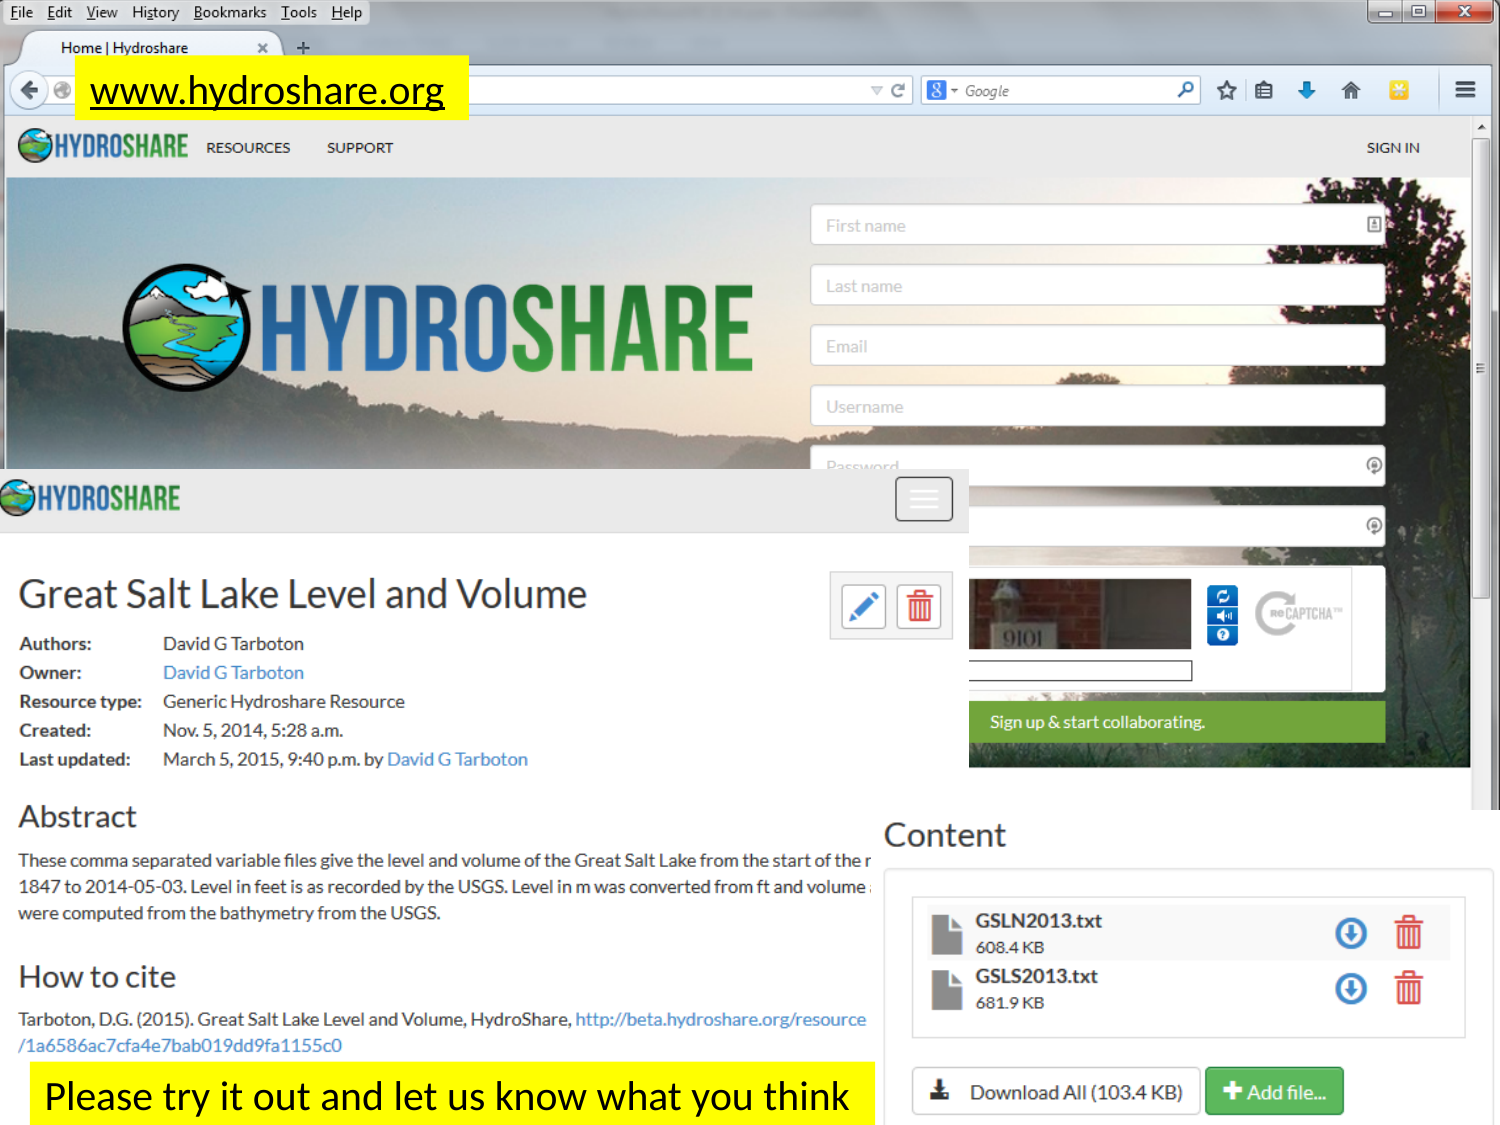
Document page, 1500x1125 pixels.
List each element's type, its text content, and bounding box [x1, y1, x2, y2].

text_box Please try it out and let us know what you think [29, 1088, 866, 1125]
picture [0, 0, 1500, 1125]
